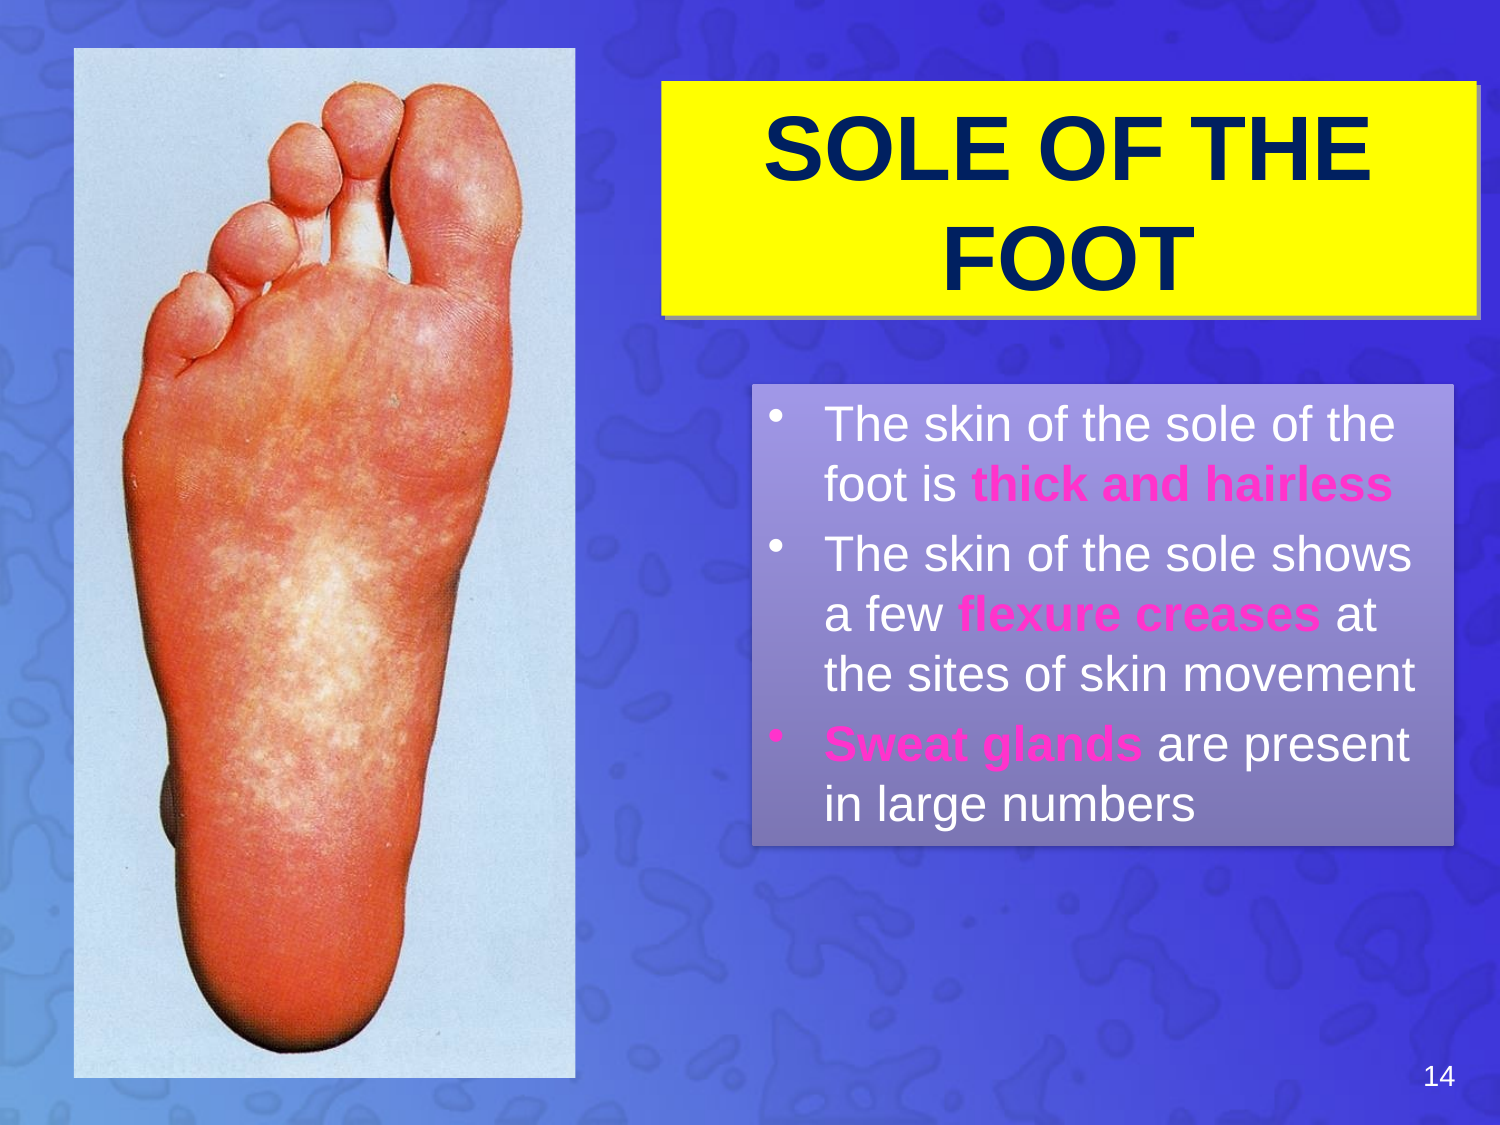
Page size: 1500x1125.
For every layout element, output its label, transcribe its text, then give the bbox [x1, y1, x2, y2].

text_box SOLE OF THE FOOT [661, 81, 1477, 316]
list The skin of the sole of the foot is thick and hairless The skin of the sole shows a few flexure creases at the sites of skin movement Sweat glands are present in large numbers [752, 383, 1454, 846]
picture [0, 0, 1500, 1125]
slide_number 14 [1388, 1049, 1471, 1101]
